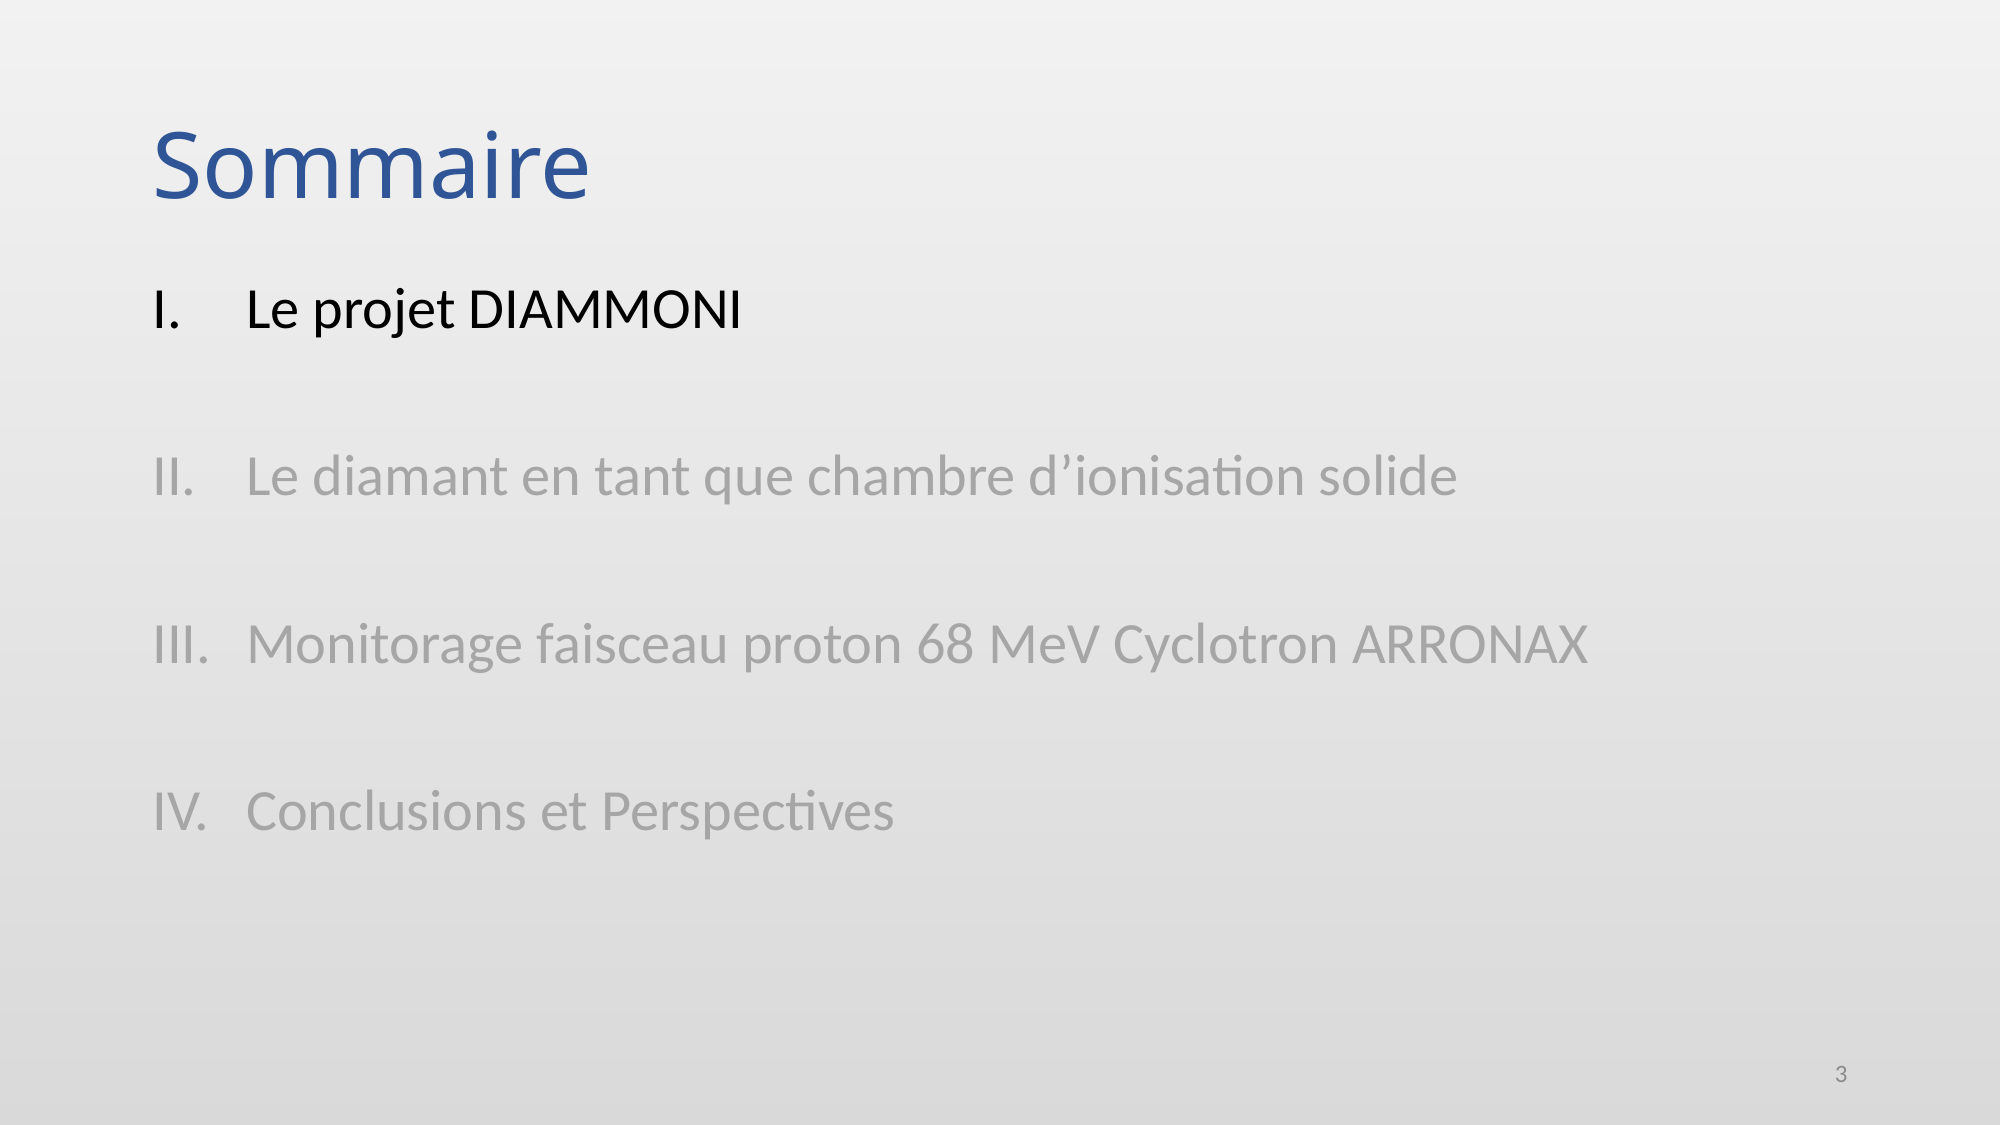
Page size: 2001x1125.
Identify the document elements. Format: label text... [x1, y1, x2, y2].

title Sommaire [137, 59, 1863, 270]
list Le projet DIAMMONI Le diamant en tant que chambre d’ionisation solide Monitorage faisceau proton 68 MeV Cyclotron ARRONAX Conclusions et Perspectives [137, 270, 1863, 985]
slide_number 3 [1412, 1042, 1863, 1103]
